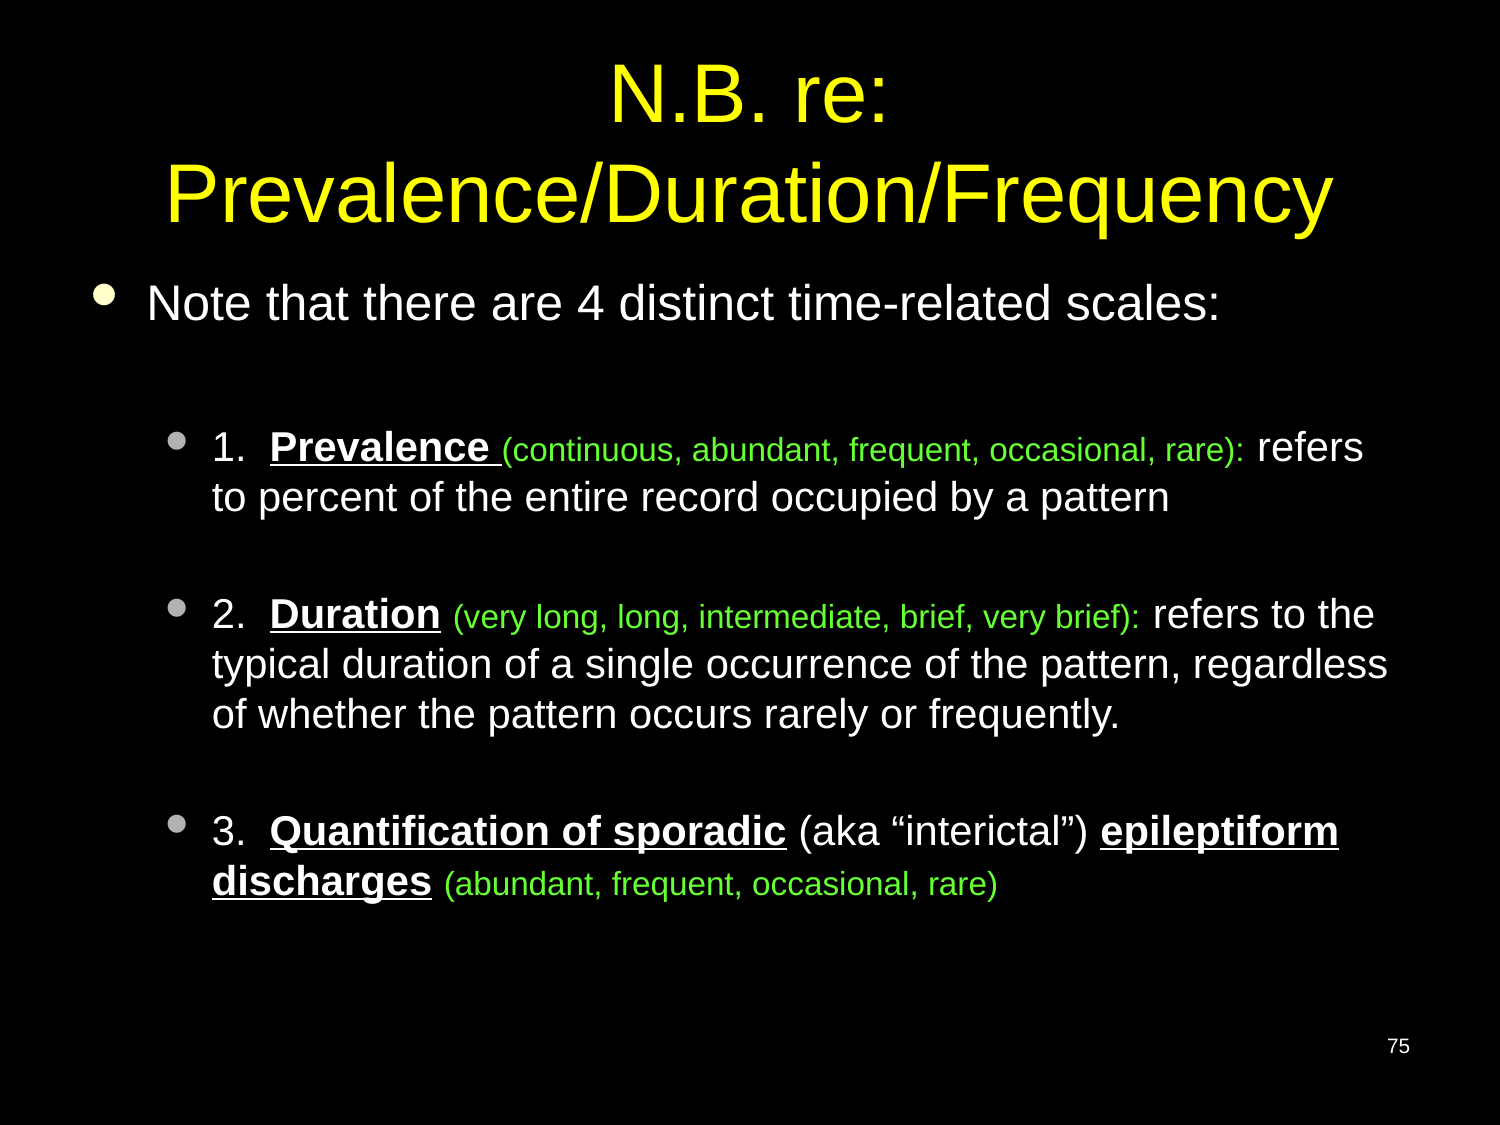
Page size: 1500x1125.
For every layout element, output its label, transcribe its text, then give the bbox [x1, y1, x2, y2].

title N.B. re: Prevalence/Duration/Frequency [74, 45, 1426, 233]
slide_number 75 [1074, 1024, 1426, 1101]
list Note that there are 4 distinct time-related scales: 1. Prevalence (continuous, abundant, frequent, occasional, rare): refers to percent of the entire record occupied by a pattern 2. Duration (very long, long, intermediate, brief, very brief): refers to the typical duration of a single occurrence of the pattern, regardless of whether the pattern occurs rarely or frequently. 3. Quantification of sporadic (aka “interictal”) epileptiform discharges (abundant, frequent, occasional, rare) [74, 262, 1426, 1006]
